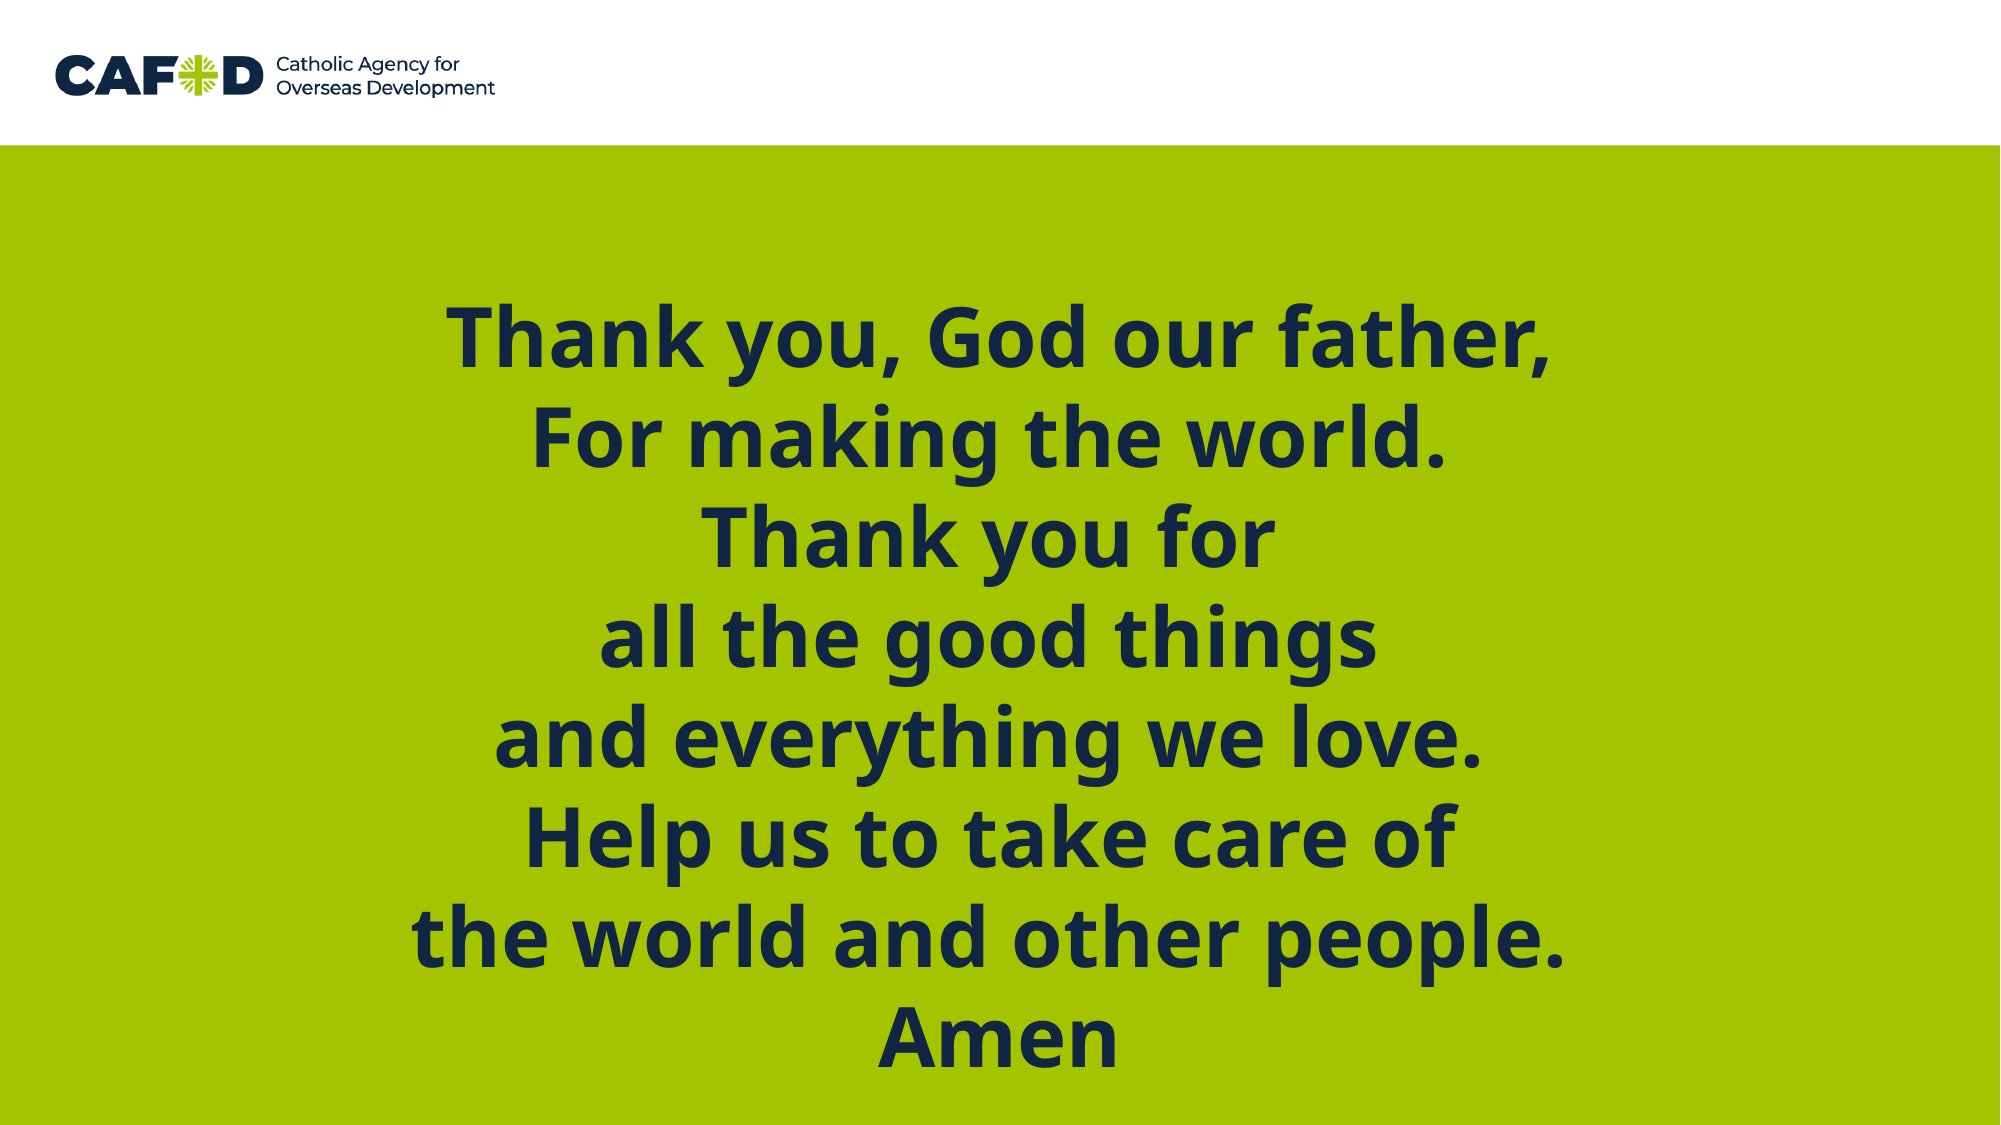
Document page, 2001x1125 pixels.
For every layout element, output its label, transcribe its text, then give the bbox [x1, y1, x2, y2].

picture [53, 53, 498, 99]
text_box Thank you, God our father, For making the world. Thank you for all the good things and everything we love. Help us to take care of the world and other people. Amen [0, 276, 2000, 1125]
